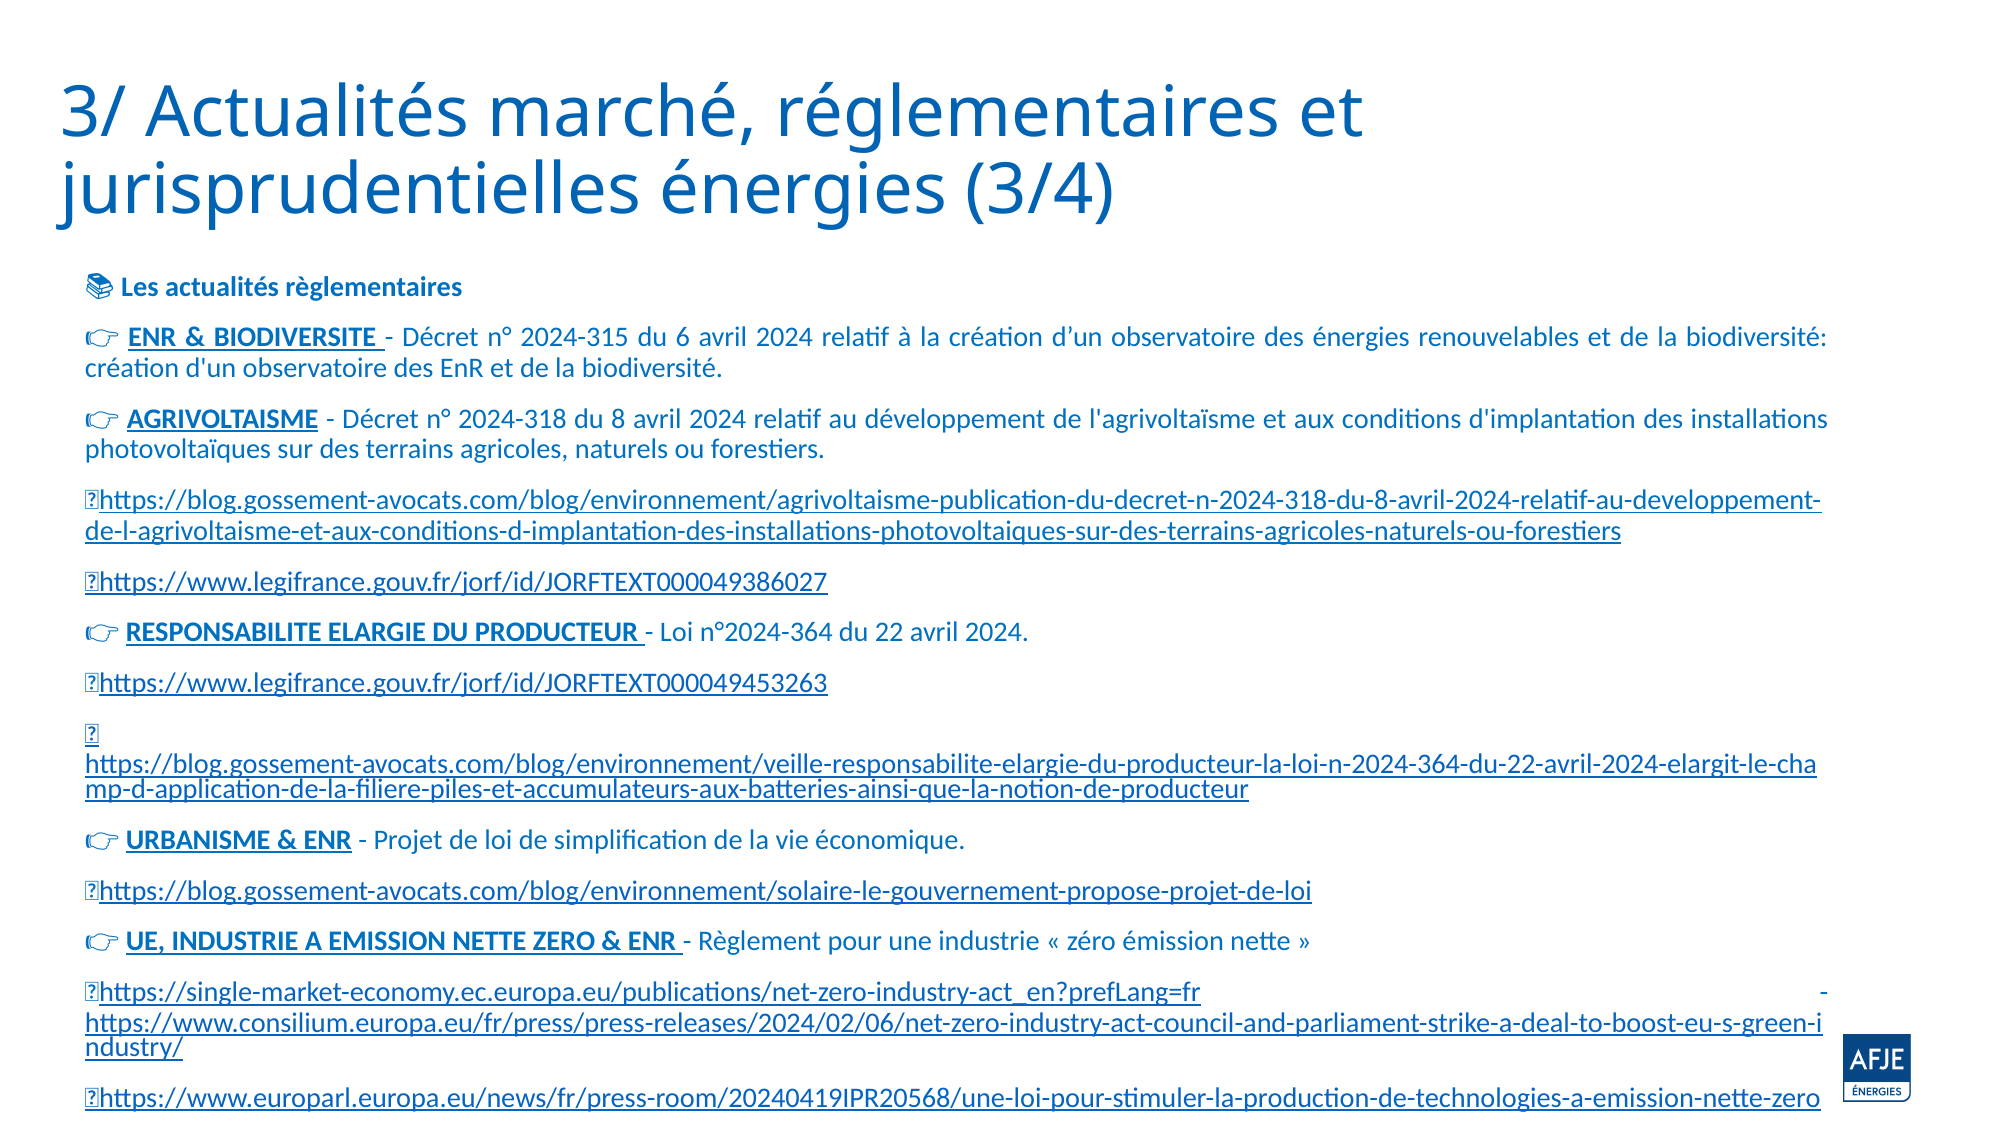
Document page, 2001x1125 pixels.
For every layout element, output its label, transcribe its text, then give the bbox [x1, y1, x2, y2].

picture [1843, 1034, 1911, 1102]
list 📚 Les actualités règlementaires 👉 ENR & BIODIVERSITE - Décret n° 2024-315 du 6 avril 2024 relatif à la création d’un observatoire des énergies renouvelables et de la biodiversité: création d'un observatoire des EnR et de la biodiversité. 👉 AGRIVOLTAISME - Décret n° 2024-318 du 8 avril 2024 relatif au développement de l'agrivoltaïsme et aux conditions d'implantation des installations photovoltaïques sur des terrains agricoles, naturels ou forestiers. 📄https://blog.gossement-avocats.com/blog/environnement/agrivoltaisme-publication-du-decret-n-2024-318-du-8-avril-2024-relatif-au-developpement-de-l-agrivoltaisme-et-aux-conditions-d-implantation-des-installations-photovoltaiques-sur-des-terrains-agricoles-naturels-ou-forestiers 📄https://www.legifrance.gouv.fr/jorf/id/JORFTEXT000049386027 👉 RESPONSABILITE ELARGIE DU PRODUCTEUR - Loi n°2024-364 du 22 avril 2024. 📄https://www.legifrance.gouv.fr/jorf/id/JORFTEXT000049453263 📄https://blog.gossement-avocats.com/blog/environnement/veille-responsabilite-elargie-du-producteur-la-loi-n-2024-364-du-22-avril-2024-elargit-le-champ-d-application-de-la-filiere-piles-et-accumulateurs-aux-batteries-ainsi-que-la-notion-de-producteur 👉 URBANISME & ENR - Projet de loi de simplification de la vie économique. 📄https://blog.gossement-avocats.com/blog/environnement/solaire-le-gouvernement-propose-projet-de-loi 👉 UE, INDUSTRIE A EMISSION NETTE ZERO & ENR - Règlement pour une industrie « zéro émission nette » 📄https://single-market-economy.ec.europa.eu/publications/net-zero-industry-act_en?prefLang=fr - https://www.consilium.europa.eu/fr/press/press-releases/2024/02/06/net-zero-industry-act-council-and-parliament-strike-a-deal-to-boost-eu-s-green-industry/ 📄https://www.europarl.europa.eu/news/fr/press-room/20240419IPR20568/une-loi-pour-stimuler-la-production-de-technologies-a-emission-nette-zero [69, 264, 1844, 1125]
title 3/ Actualités marché, réglementaires et jurisprudentielles énergies (3/4) [45, 68, 1771, 237]
